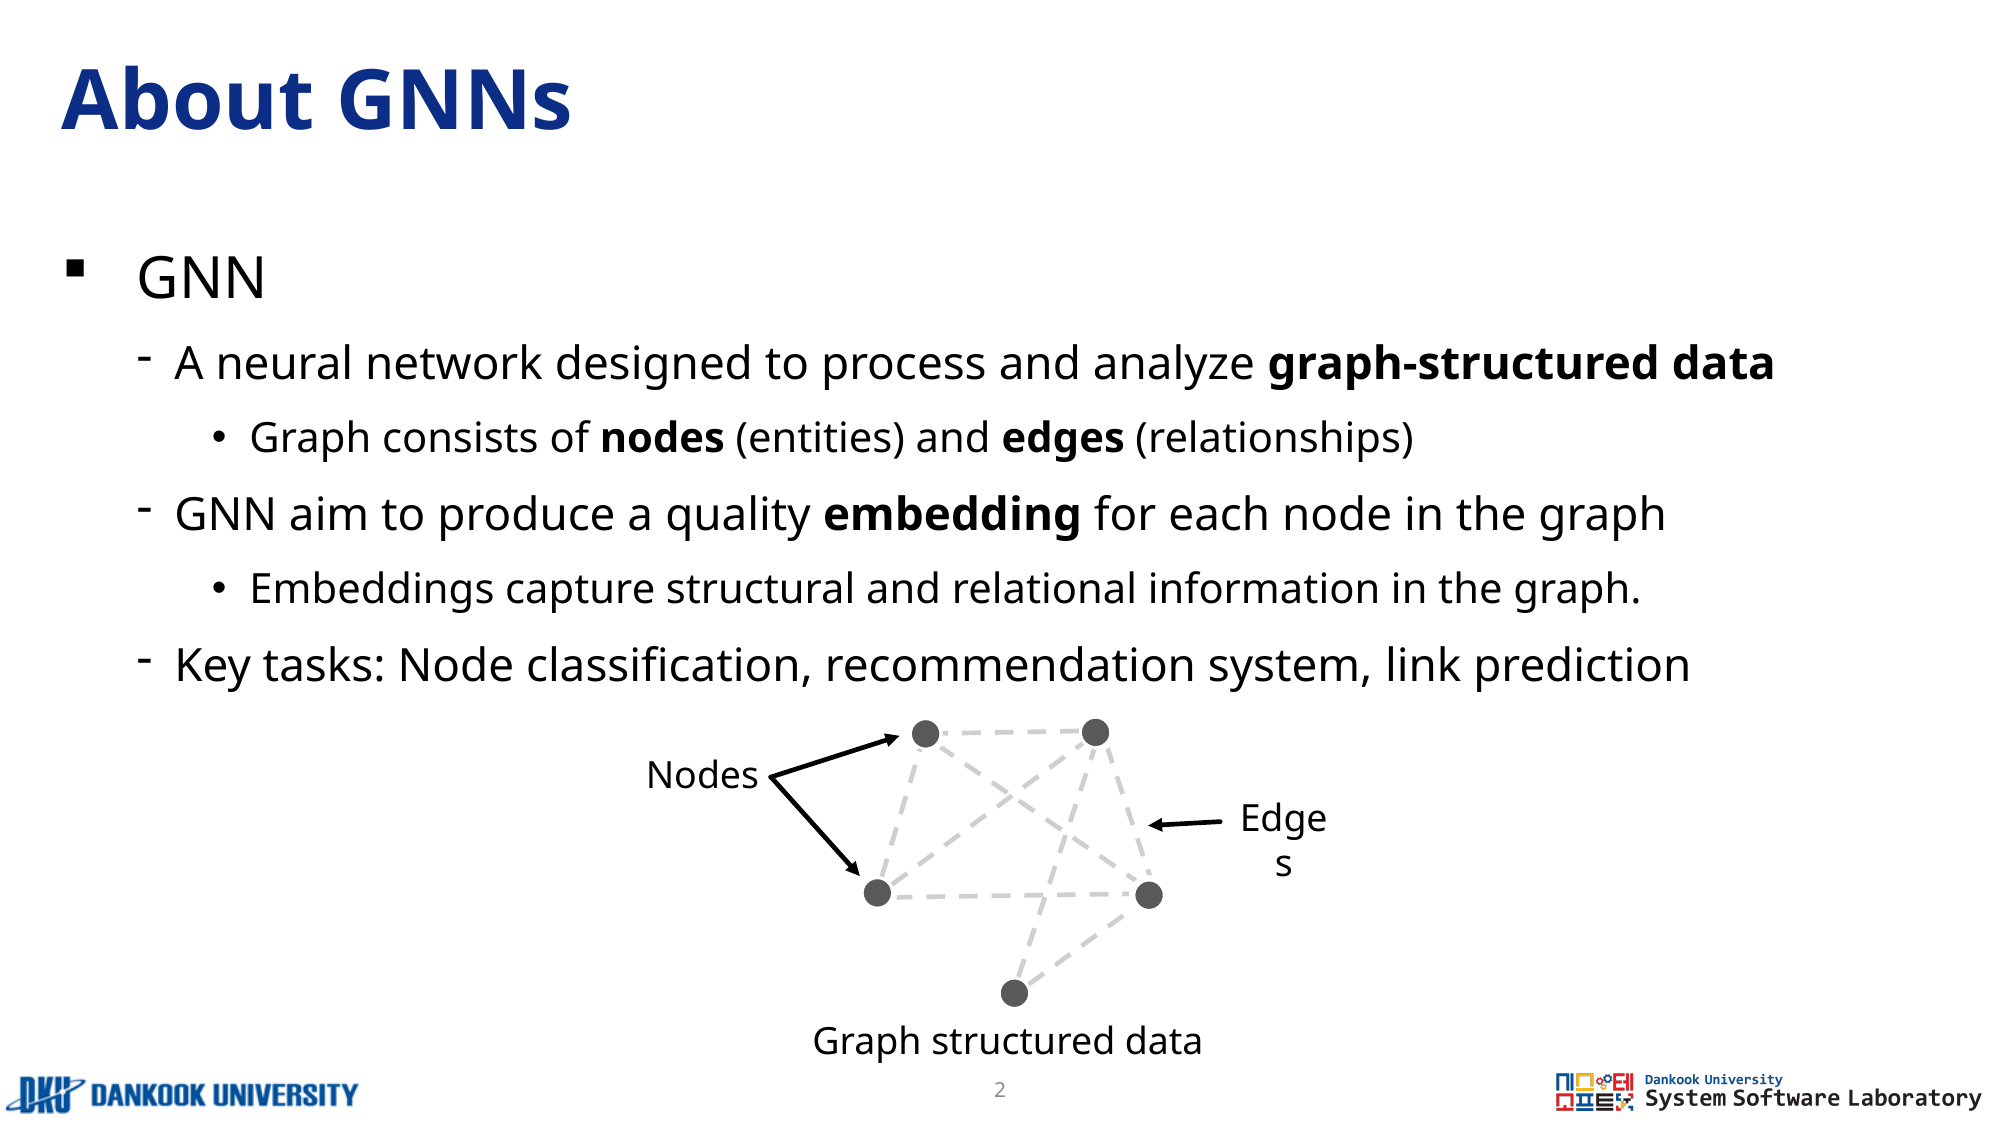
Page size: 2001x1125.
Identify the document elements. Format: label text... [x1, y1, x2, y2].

slide_number 2 [774, 1071, 1225, 1116]
picture [5, 1076, 359, 1114]
text_box GNN A neural network designed to process and analyze graph-structured data Graph consists of nodes (entities) and edges (relationships) GNN aim to produce a quality embedding for each node in the graph Embeddings capture structural and relational information in the graph. Key tasks: Node classification, recommendation system, link prediction [46, 219, 1944, 1050]
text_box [626, 715, 1351, 1071]
picture [1548, 1064, 2001, 1125]
title About GNNs [46, 34, 1504, 171]
